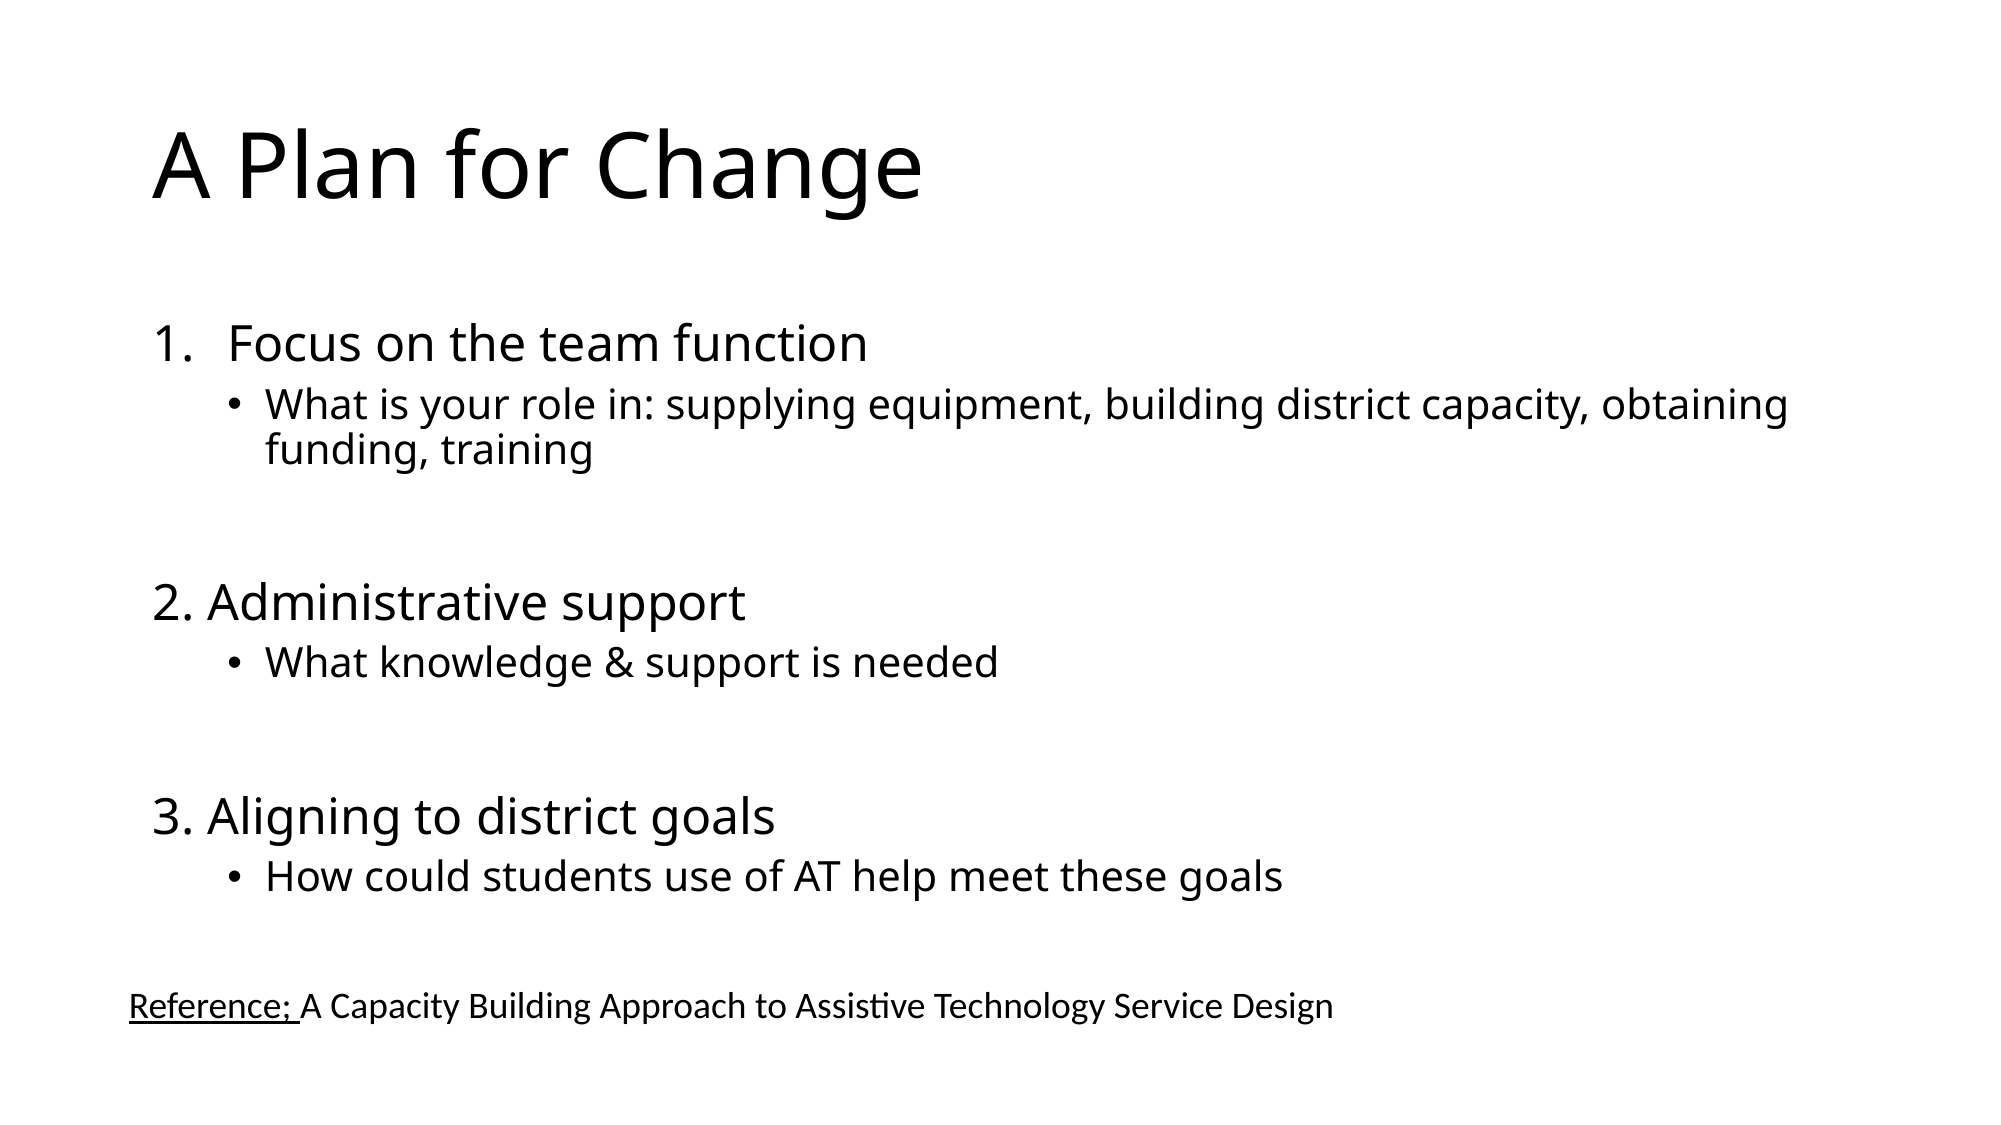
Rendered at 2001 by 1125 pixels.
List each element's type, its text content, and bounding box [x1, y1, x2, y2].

list Focus on the team function What is your role in: supplying equipment, building district capacity, obtaining funding, training 2. Administrative support What knowledge & support is needed 3. Aligning to district goals How could students use of AT help meet these goals [137, 311, 1938, 1005]
title A Plan for Change [137, 59, 1863, 278]
text_box Reference; A Capacity Building Approach to Assistive Technology Service Design [114, 973, 1735, 1034]
